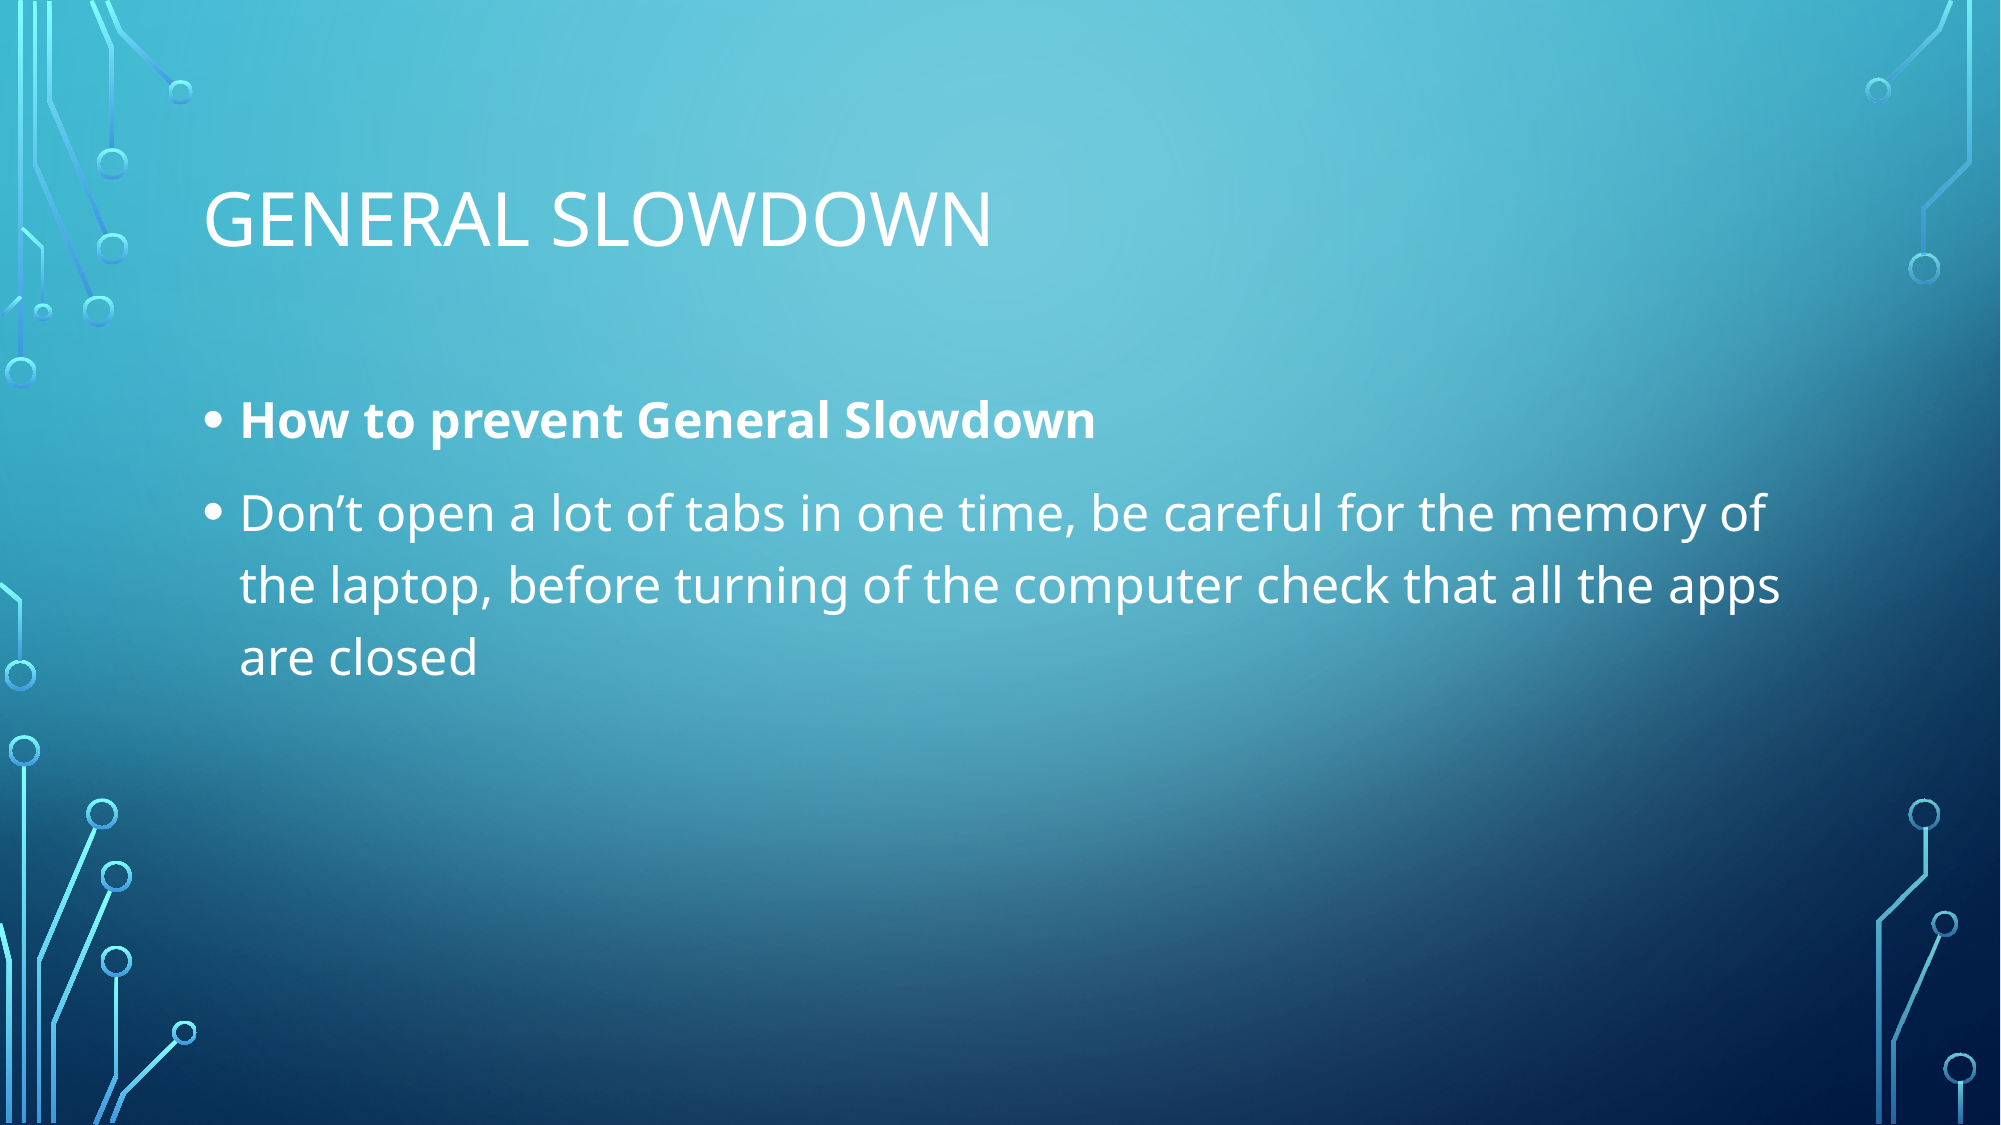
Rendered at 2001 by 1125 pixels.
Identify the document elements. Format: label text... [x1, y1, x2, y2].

list How to prevent General Slowdown Don’t open a lot of tabs in one time, be careful for the memory of the laptop, before turning of the computer check that all the apps are closed [187, 369, 1813, 950]
title General Slowdown [187, 101, 1813, 344]
